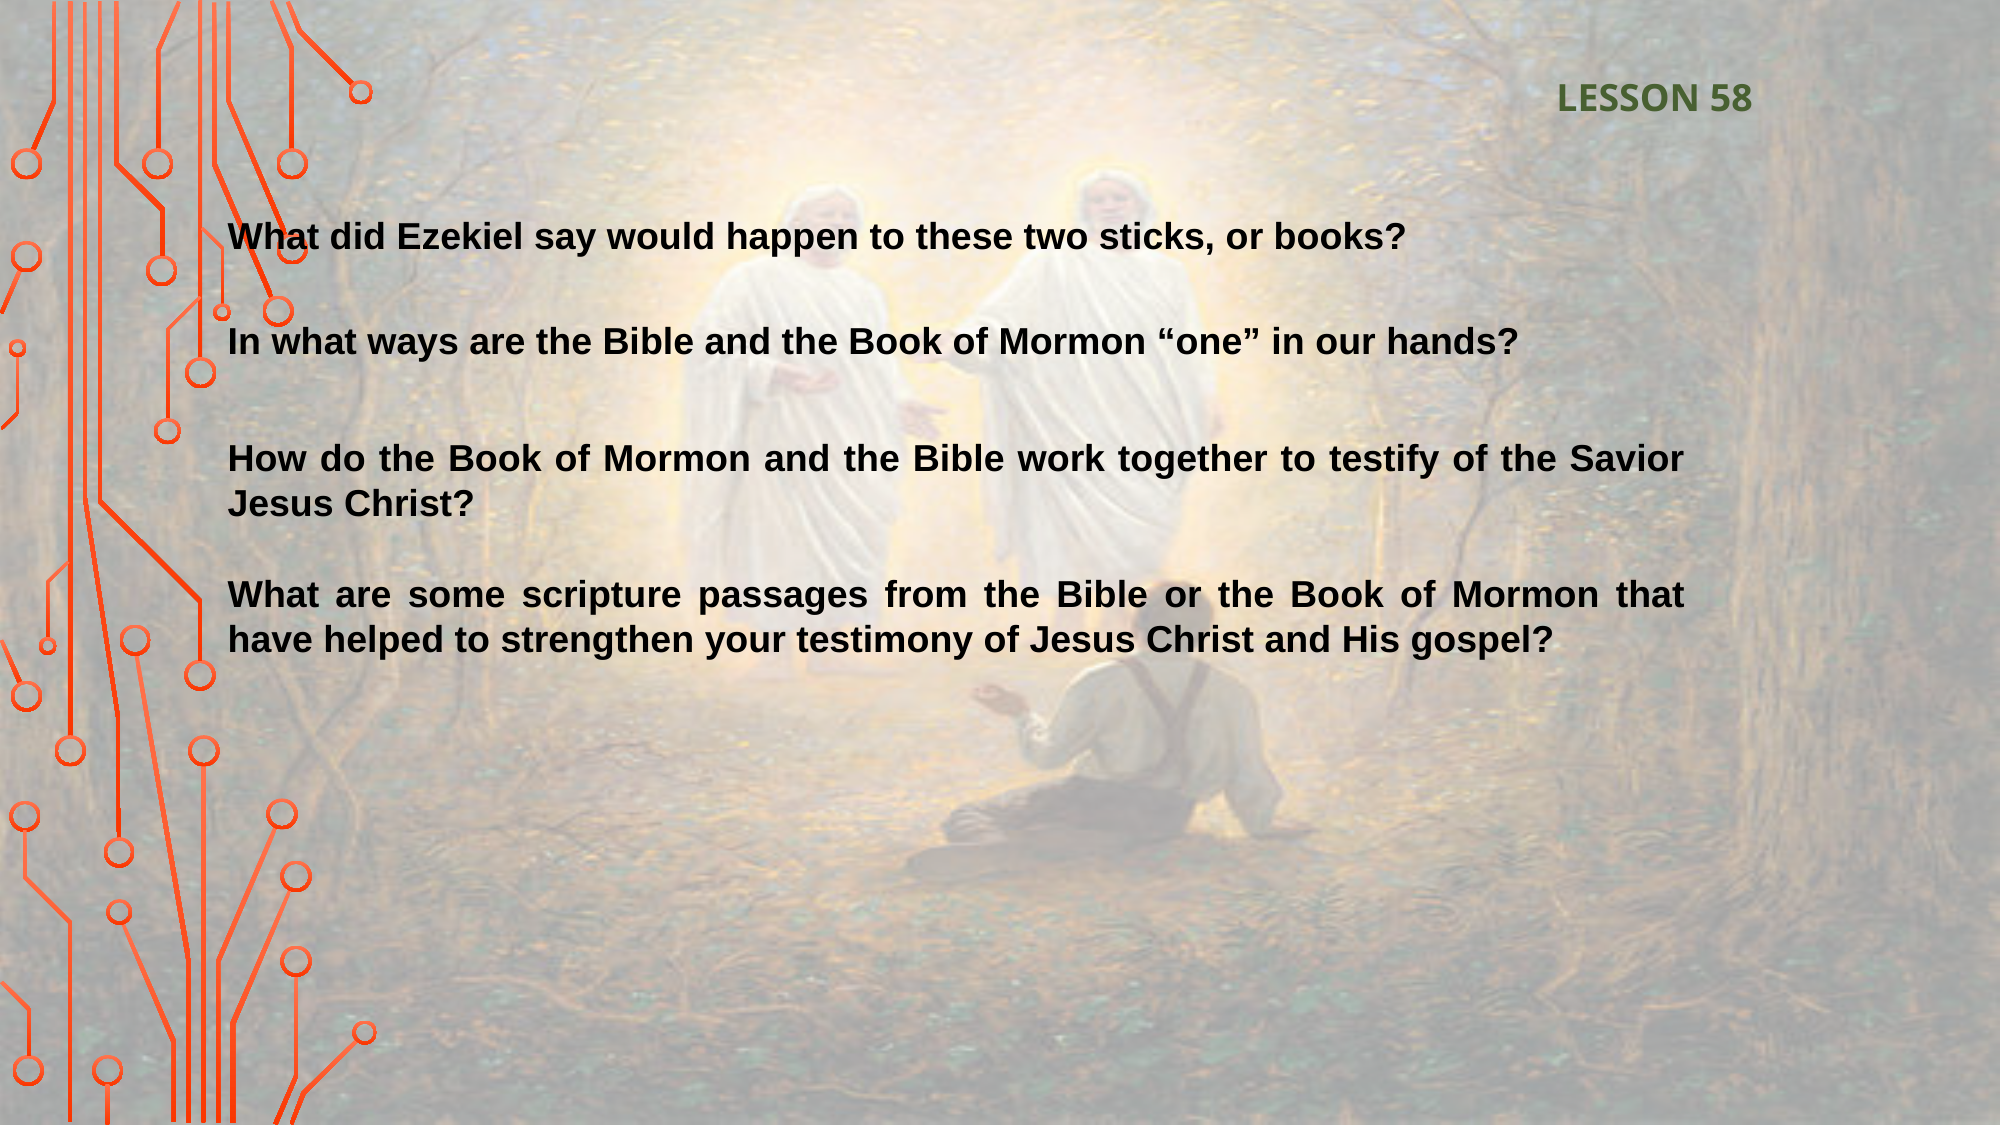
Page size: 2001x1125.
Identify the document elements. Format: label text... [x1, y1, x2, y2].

text_box What did Ezekiel say would happen to these two sticks, or books? [212, 204, 1490, 264]
text_box What are some scripture passages from the Bible or the Book of Mormon that have helped to strengthen your testimony of Jesus Christ and His gospel? [212, 562, 1701, 668]
text_box How do the Book of Mormon and the Bible work together to testify of the Savior Jesus Christ? [212, 426, 1701, 532]
text_box LESSON 58 [1541, 66, 1850, 190]
text_box In what ways are the Bible and the Book of Mormon “one” in our hands? [212, 310, 1573, 370]
